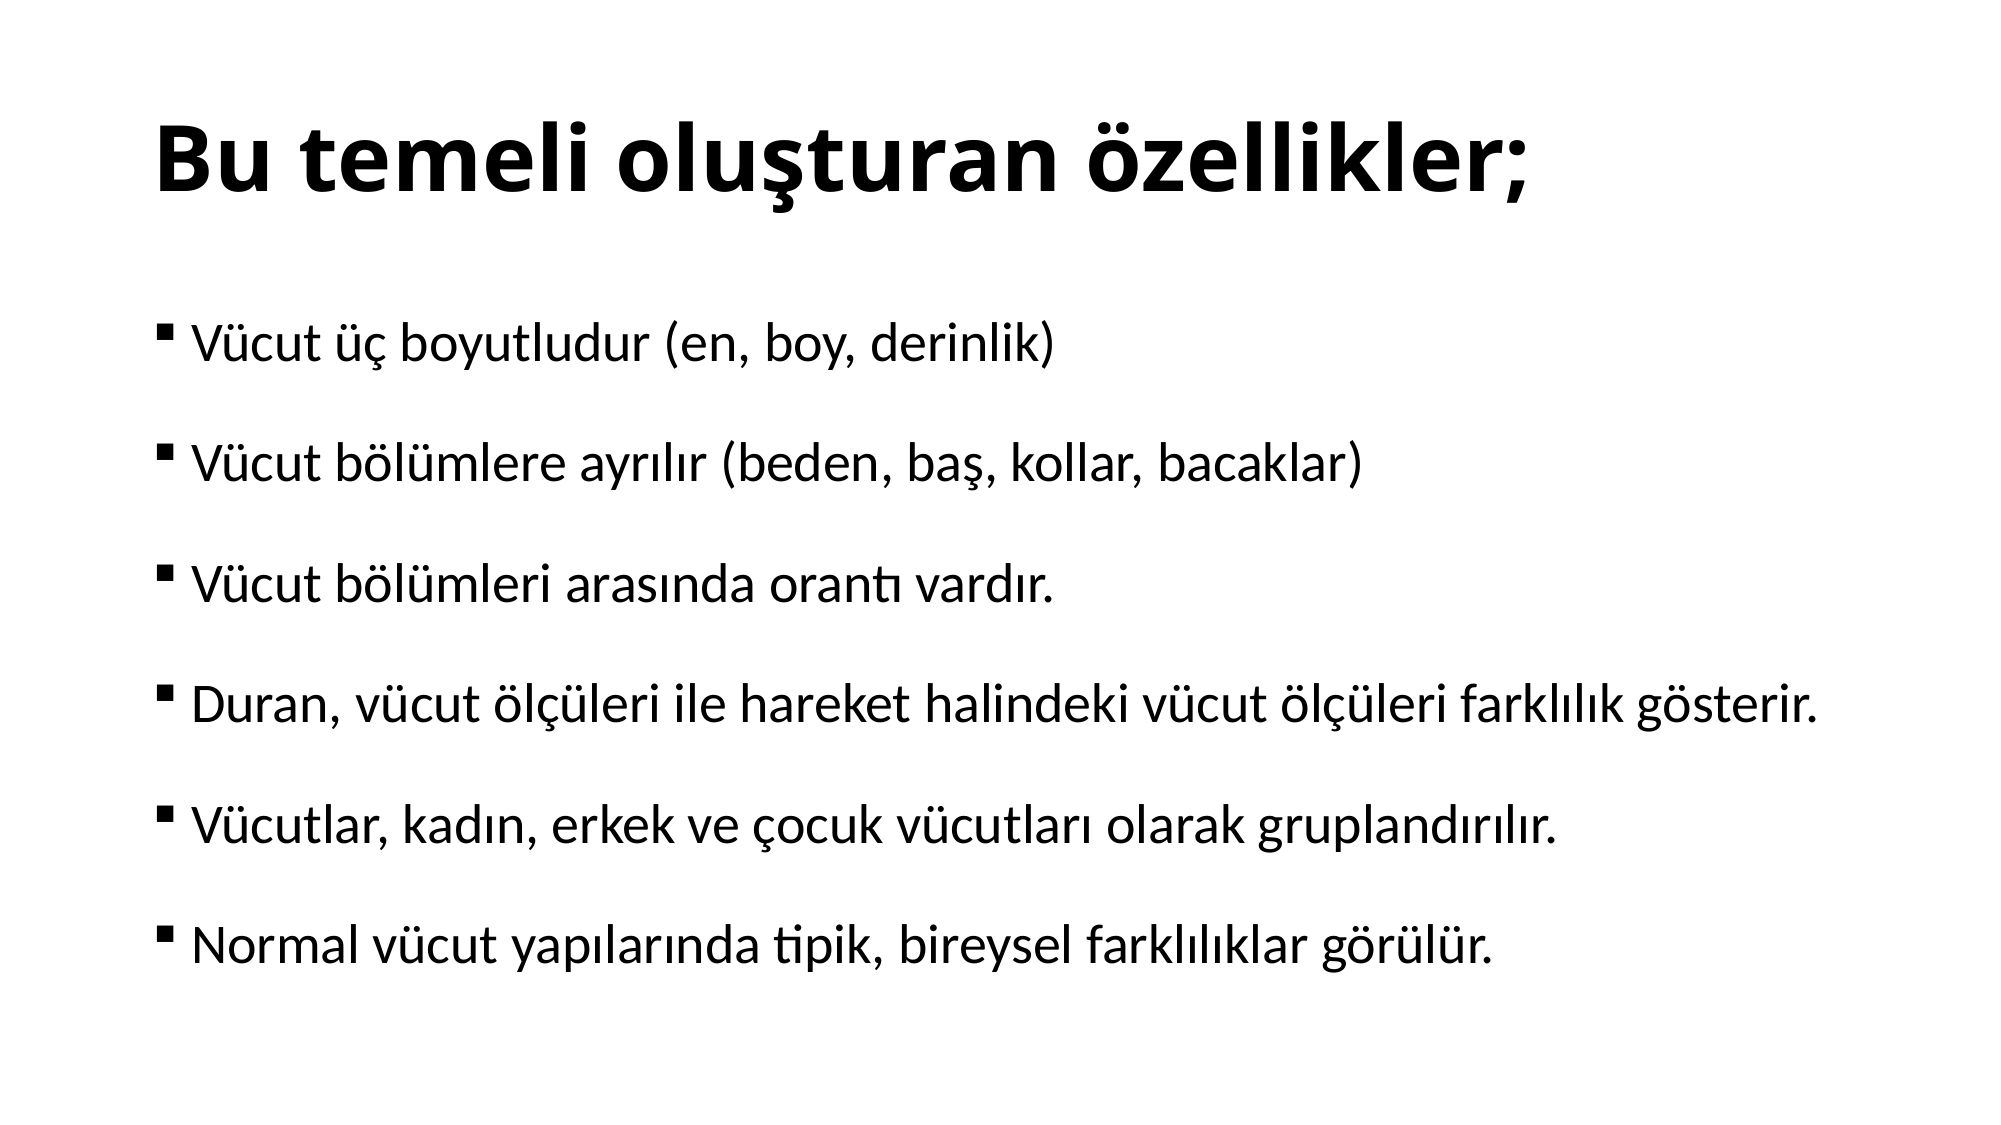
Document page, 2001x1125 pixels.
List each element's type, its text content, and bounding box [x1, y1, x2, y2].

list Vücut üç boyutludur (en, boy, derinlik) Vücut bölümlere ayrılır (beden, baş, kollar, bacaklar) Vücut bölümleri arasında orantı vardır. Duran, vücut ölçüleri ile hareket halindeki vücut ölçüleri farklılık gösterir. Vücutlar, kadın, erkek ve çocuk vücutları olarak gruplandırılır. Normal vücut yapılarında tipik, bireysel farklılıklar görülür. [137, 264, 1863, 1067]
title Bu temeli oluşturan özellikler; [137, 59, 1863, 264]
